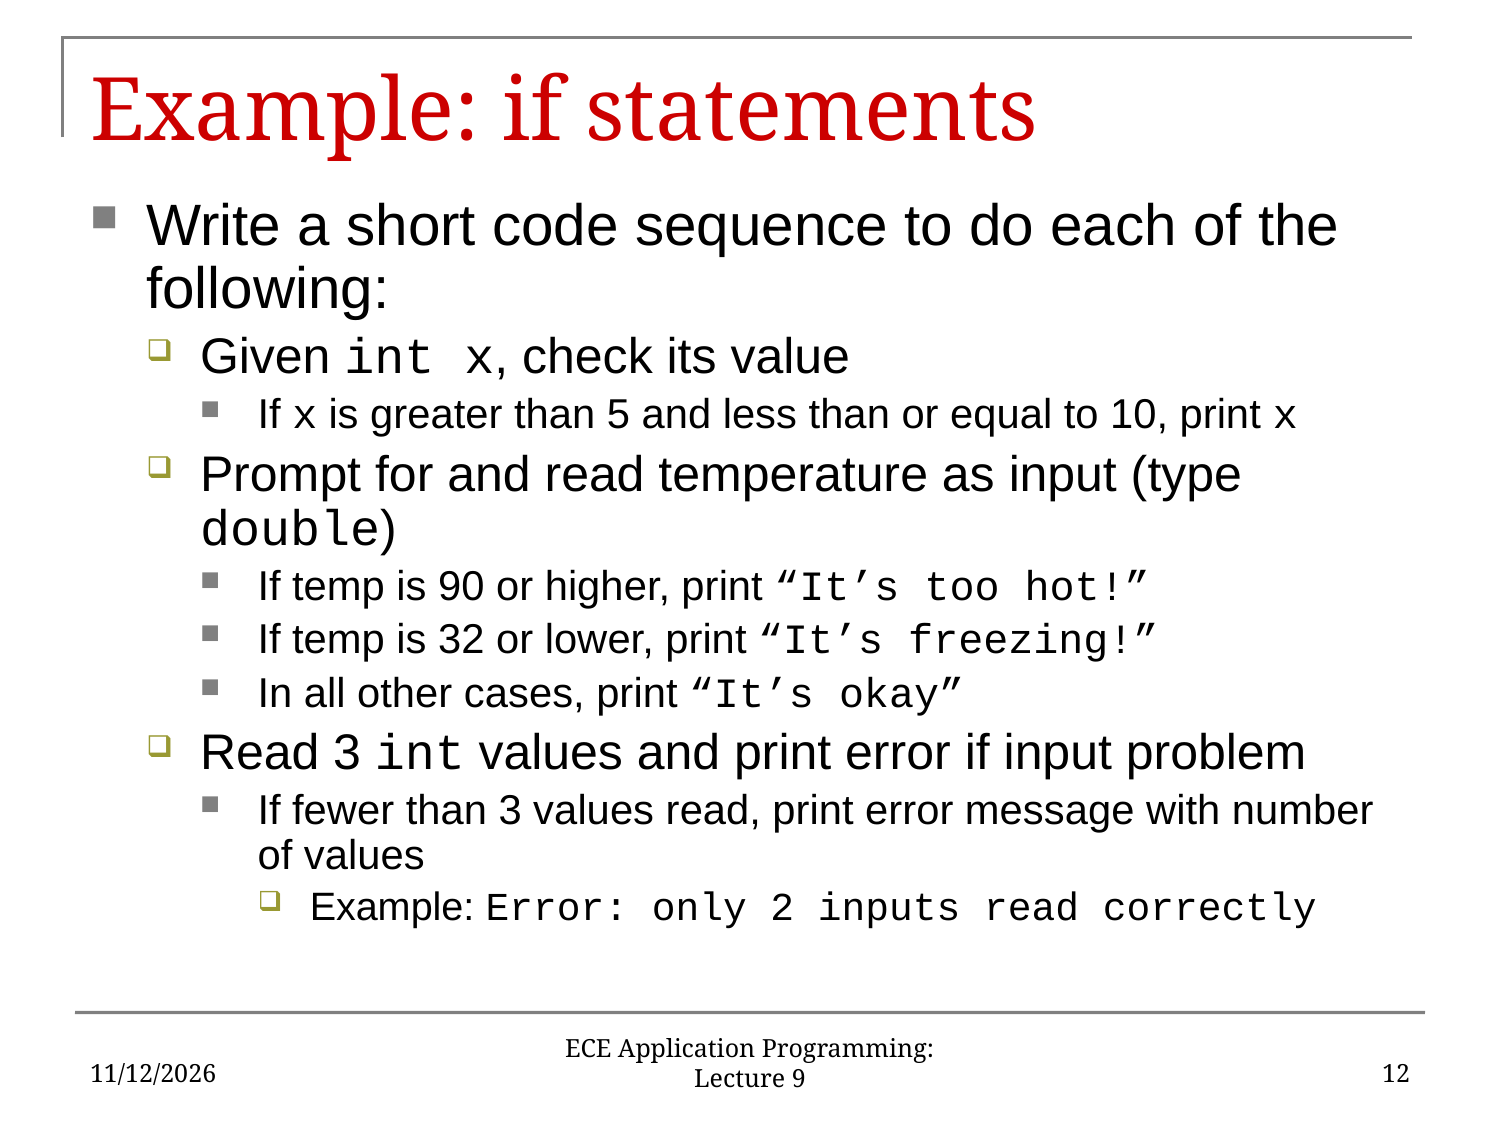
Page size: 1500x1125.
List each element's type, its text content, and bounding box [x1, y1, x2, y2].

slide_number 12 [1074, 1023, 1426, 1100]
list Write a short code sequence to do each of the following: Given int x, check its value If x is greater than 5 and less than or equal to 10, print x Prompt for and read temperature as input (type double) If temp is 90 or higher, print “It’s too hot!” If temp is 32 or lower, print “It’s freezing!” In all other cases, print “It’s okay” Read 3 int values and print error if input problem If fewer than 3 values read, print error message with number of values Example: Error: only 2 inputs read correctly [75, 187, 1425, 1006]
footer ECE Application Programming: Lecture 9 [512, 1024, 988, 1101]
title Example: if statements [75, 45, 1425, 163]
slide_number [74, 1023, 426, 1100]
